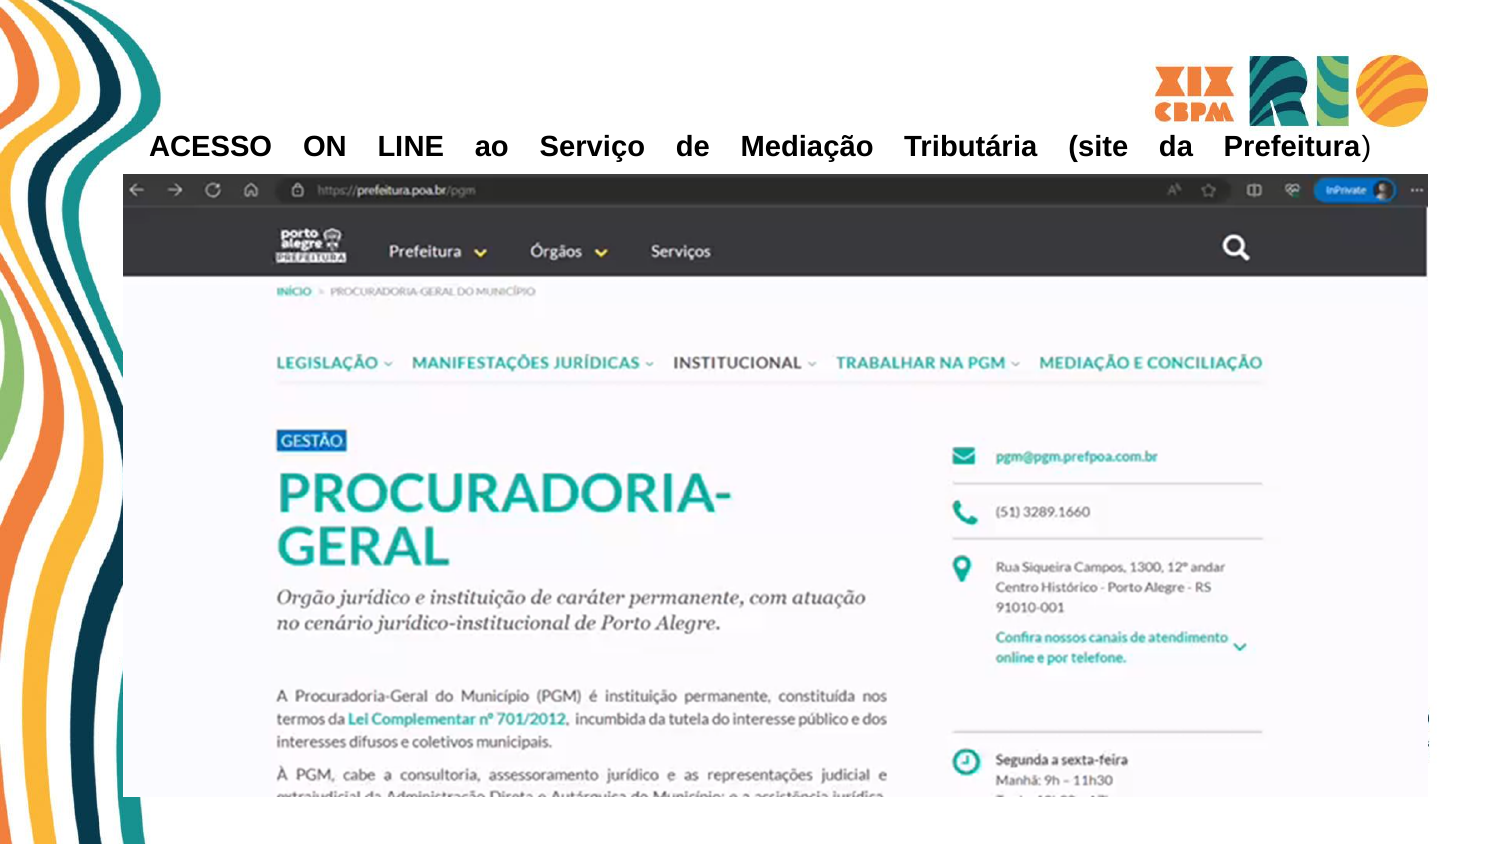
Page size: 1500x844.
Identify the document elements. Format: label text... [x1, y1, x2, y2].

picture [0, 0, 1500, 844]
picture [92, 47, 99, 53]
text_box ACESSO ON LINE ao Serviço de Mediação Tributária (site da Prefeitura) [134, 112, 1418, 173]
